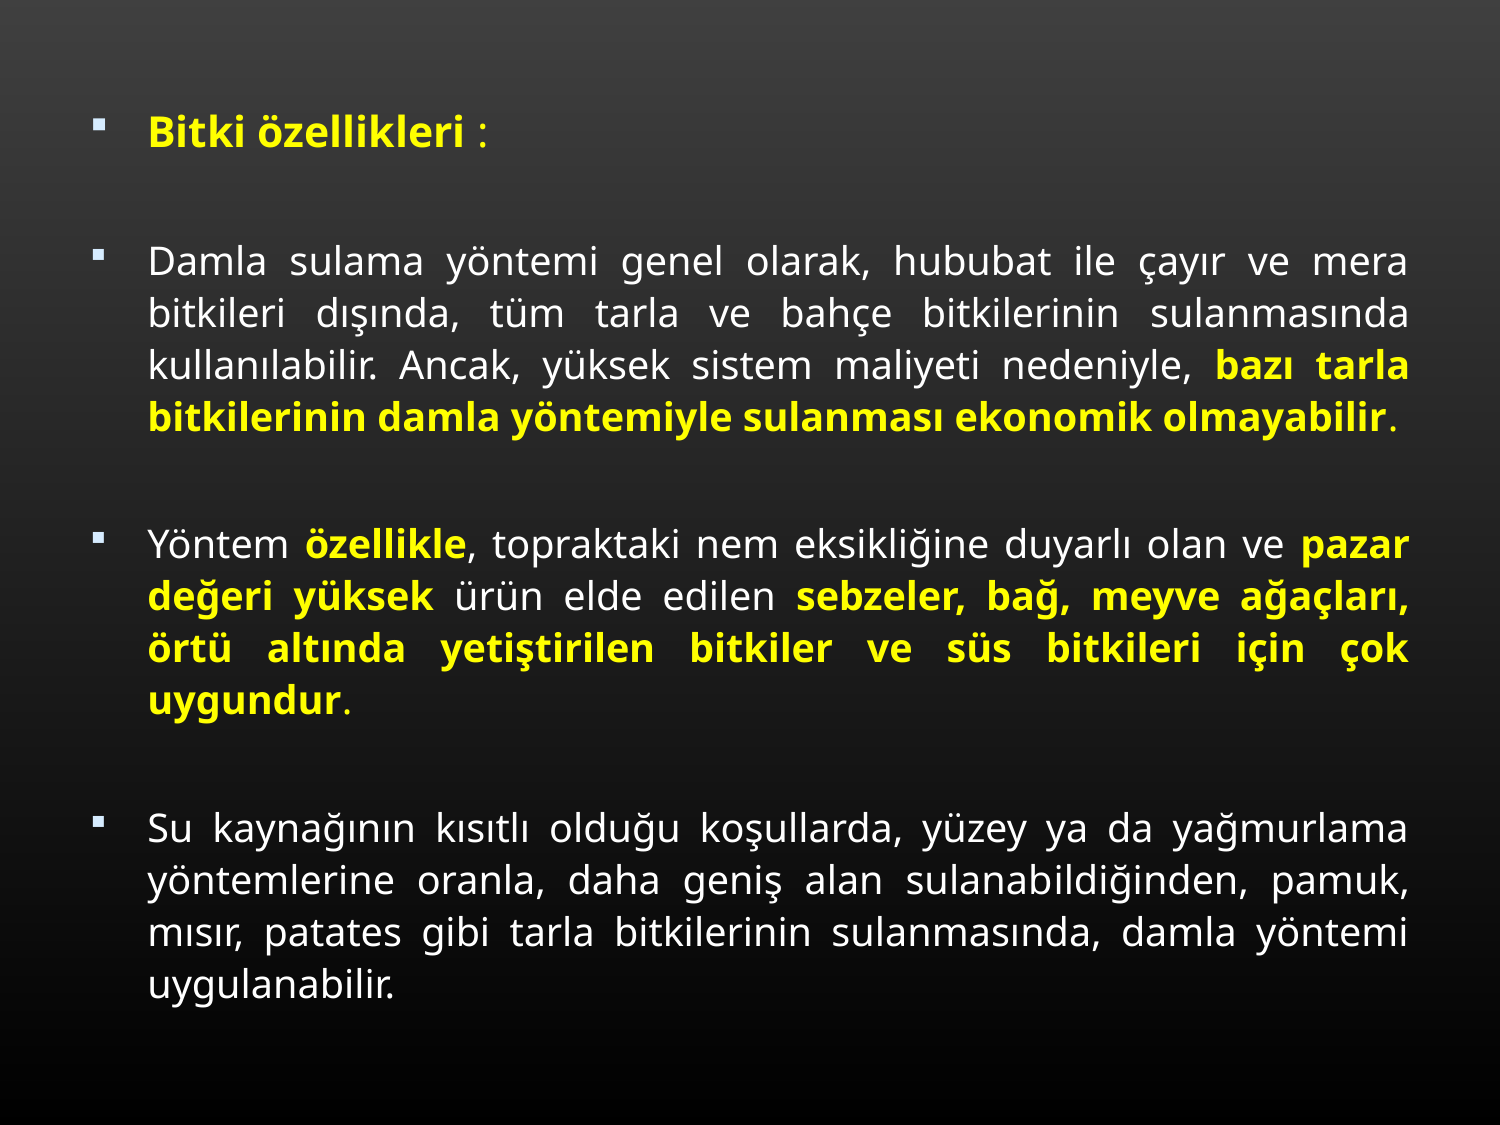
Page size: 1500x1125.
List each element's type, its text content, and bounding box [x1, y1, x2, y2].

list Bitki özellikleri : Damla sulama yöntemi genel olarak, hububat ile çayır ve mera bitkileri dışında, tüm tarla ve bahçe bitkilerinin sulanmasında kullanılabilir. Ancak, yüksek sistem maliyeti nedeniyle, bazı tarla bitkilerinin damla yöntemiyle sulanması ekonomik olmayabilir. Yöntem özellikle, topraktaki nem eksikliğine duyarlı olan ve pazar değeri yüksek ürün elde edilen sebzeler, bağ, meyve ağaçları, örtü altında yetiştirilen bitkiler ve süs bitkileri için çok uygundur. Su kaynağının kısıtlı olduğu koşullarda, yüzey ya da yağmurlama yöntemlerine oranla, daha geniş alan sulanabildiğinden, pamuk, mısır, patates gibi tarla bitkilerinin sulanmasında, damla yöntemi uygulanabilir. [75, 91, 1425, 1043]
